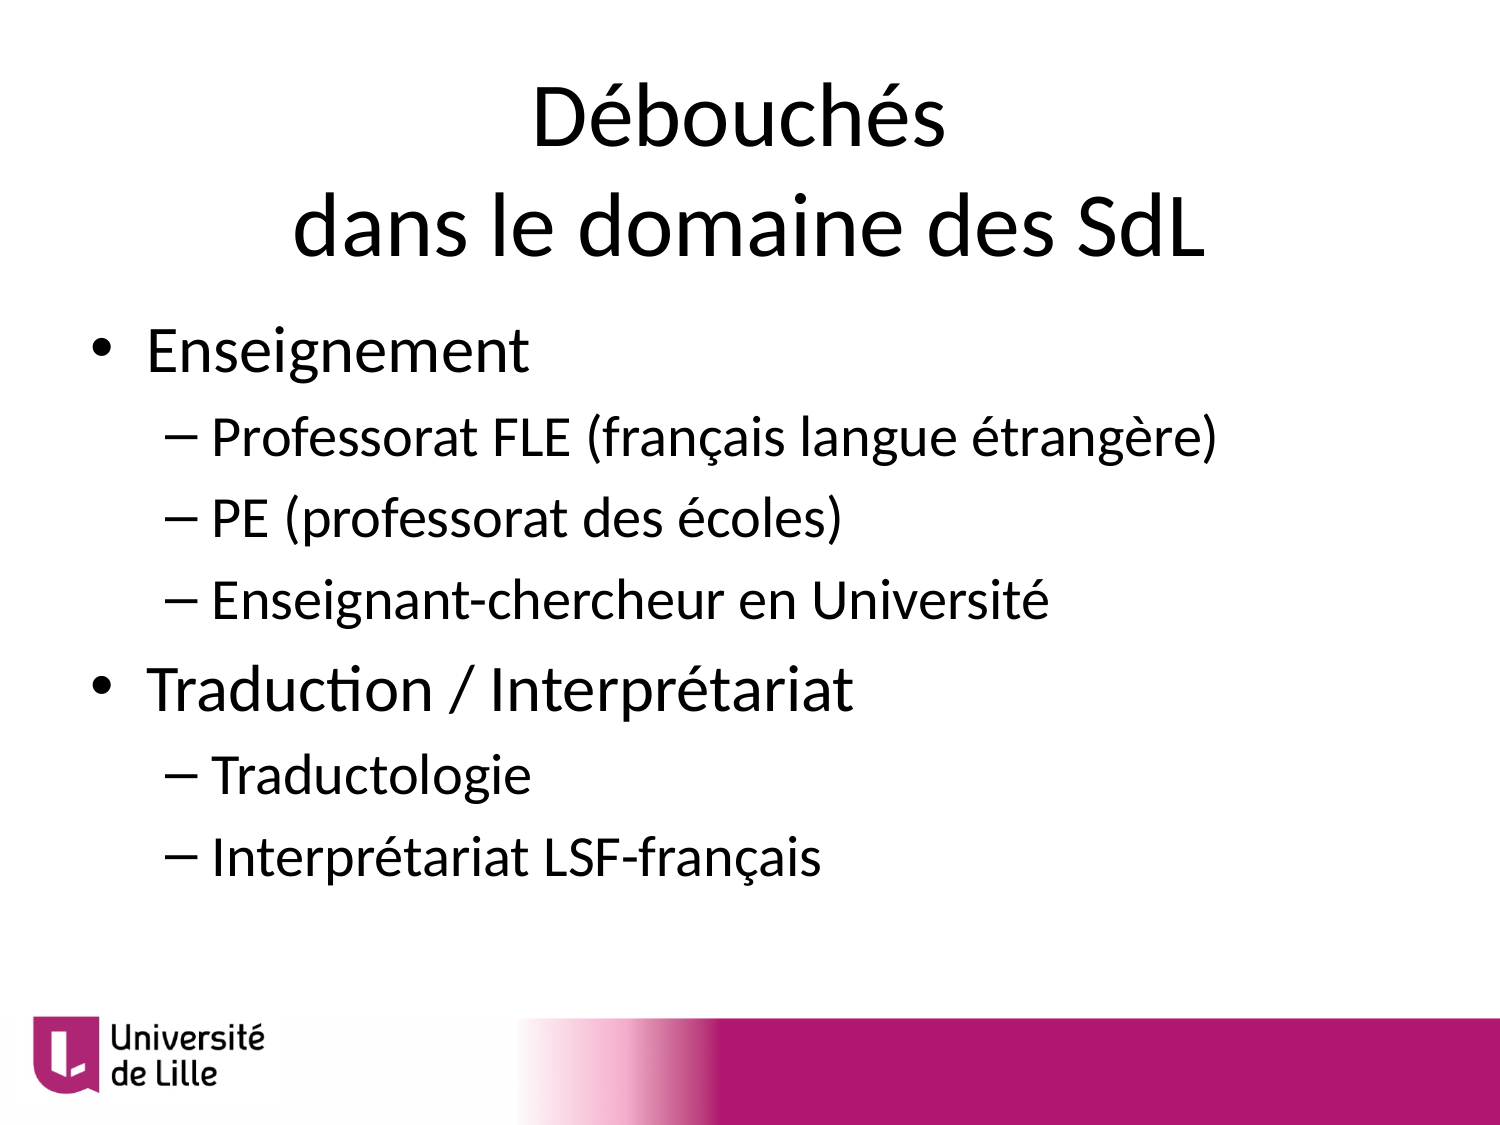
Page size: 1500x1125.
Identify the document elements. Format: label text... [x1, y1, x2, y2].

picture [0, 1003, 1500, 1125]
list Enseignement Professorat FLE (français langue étrangère) PE (professorat des écoles) Enseignant-chercheur en Université Traduction / Interprétariat Traductologie Interprétariat LSF-français [75, 298, 1425, 964]
title Débouchés dans le domaine des SdL [75, 45, 1425, 285]
